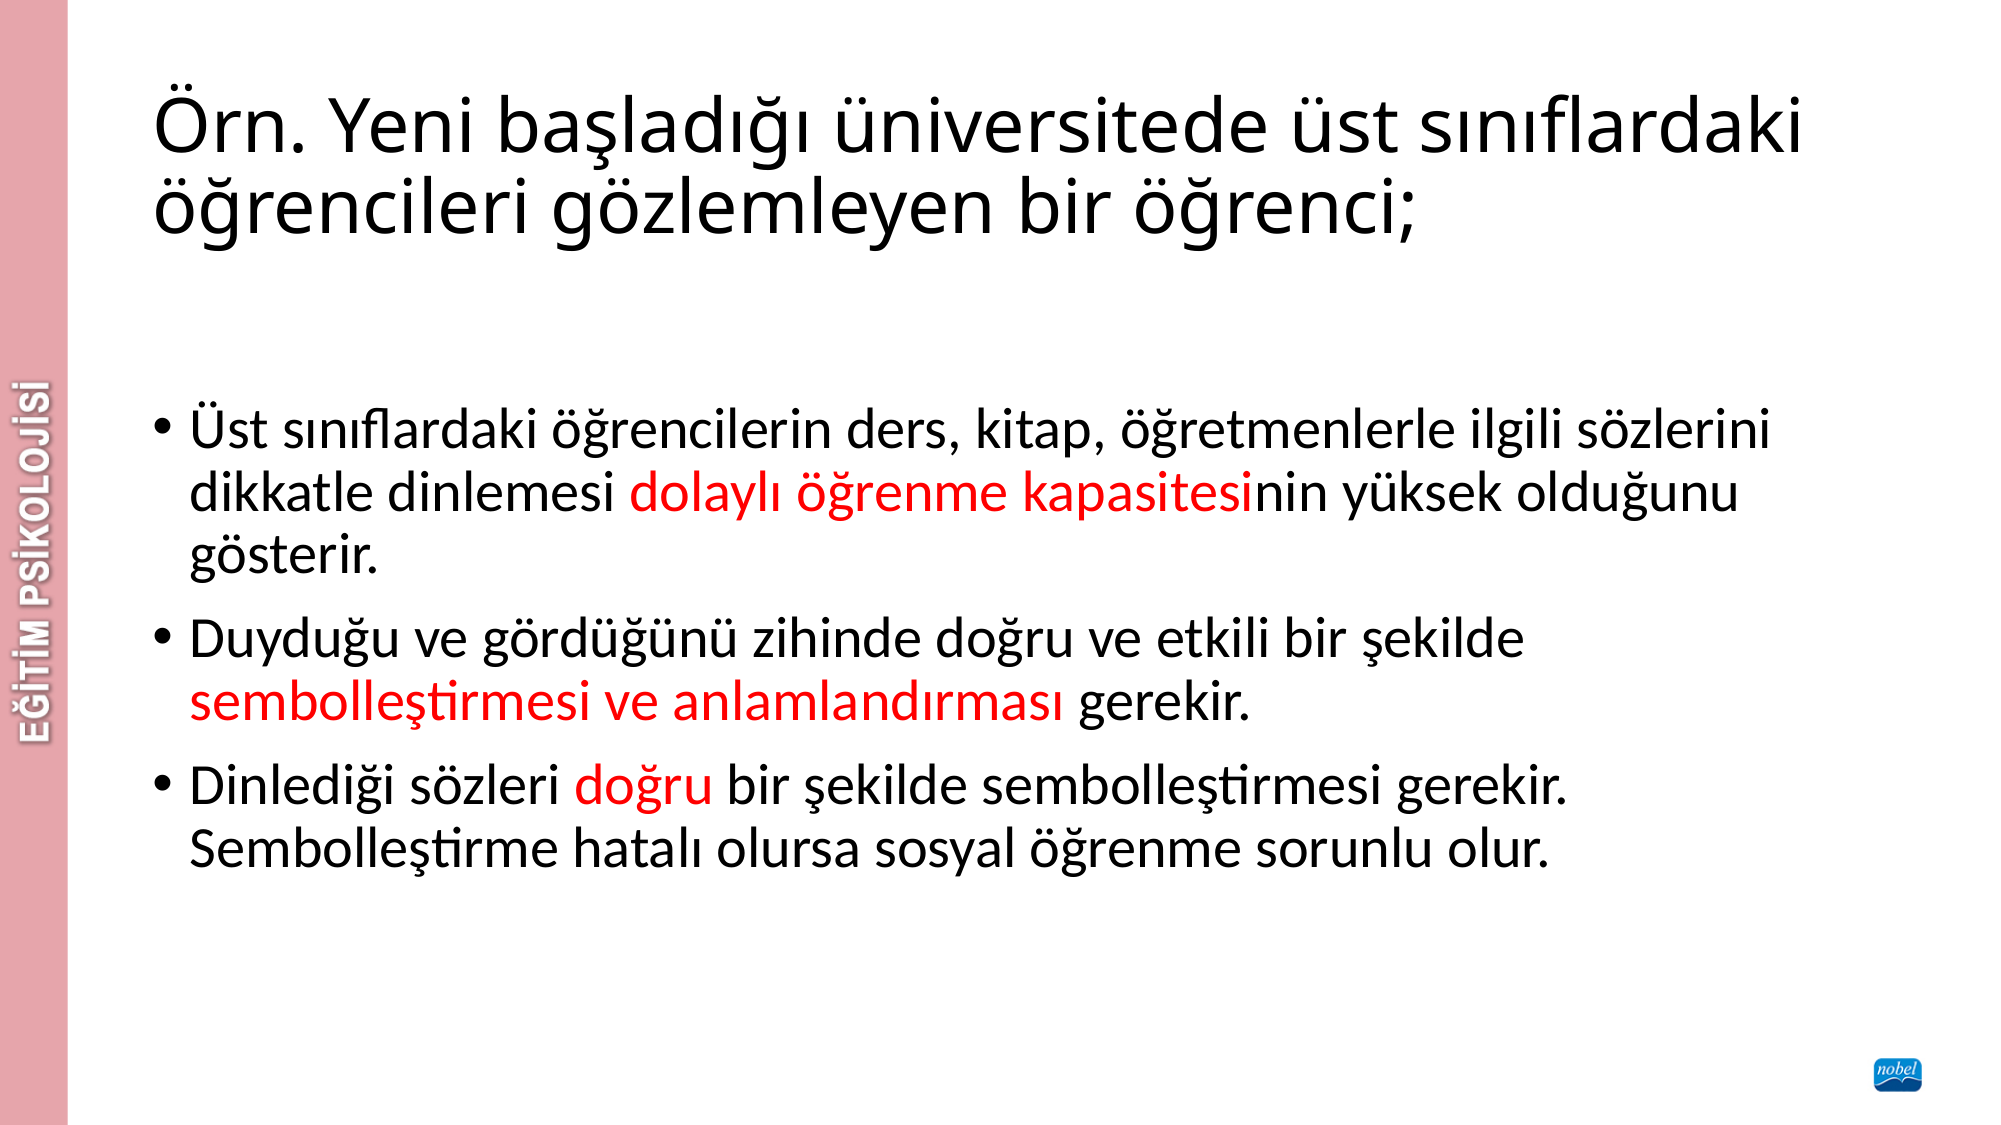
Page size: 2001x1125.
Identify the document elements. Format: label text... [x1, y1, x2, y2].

title Örn. Yeni başladığı üniversitede üst sınıflardaki öğrencileri gözlemleyen bir öğrenci; [137, 59, 1863, 278]
list Üst sınıflardaki öğrencilerin ders, kitap, öğretmenlerle ilgili sözlerini dikkatle dinlemesi dolaylı öğrenme kapasitesinin yüksek olduğunu gösterir. Duyduğu ve gördüğünü zihinde doğru ve etkili bir şekilde sembolleştirmesi ve anlamlandırması gerekir. Dinlediği sözleri doğru bir şekilde sembolleştirmesi gerekir. Sembolleştirme hatalı olursa sosyal öğrenme sorunlu olur. [137, 299, 1863, 1014]
picture [0, 0, 2001, 1125]
